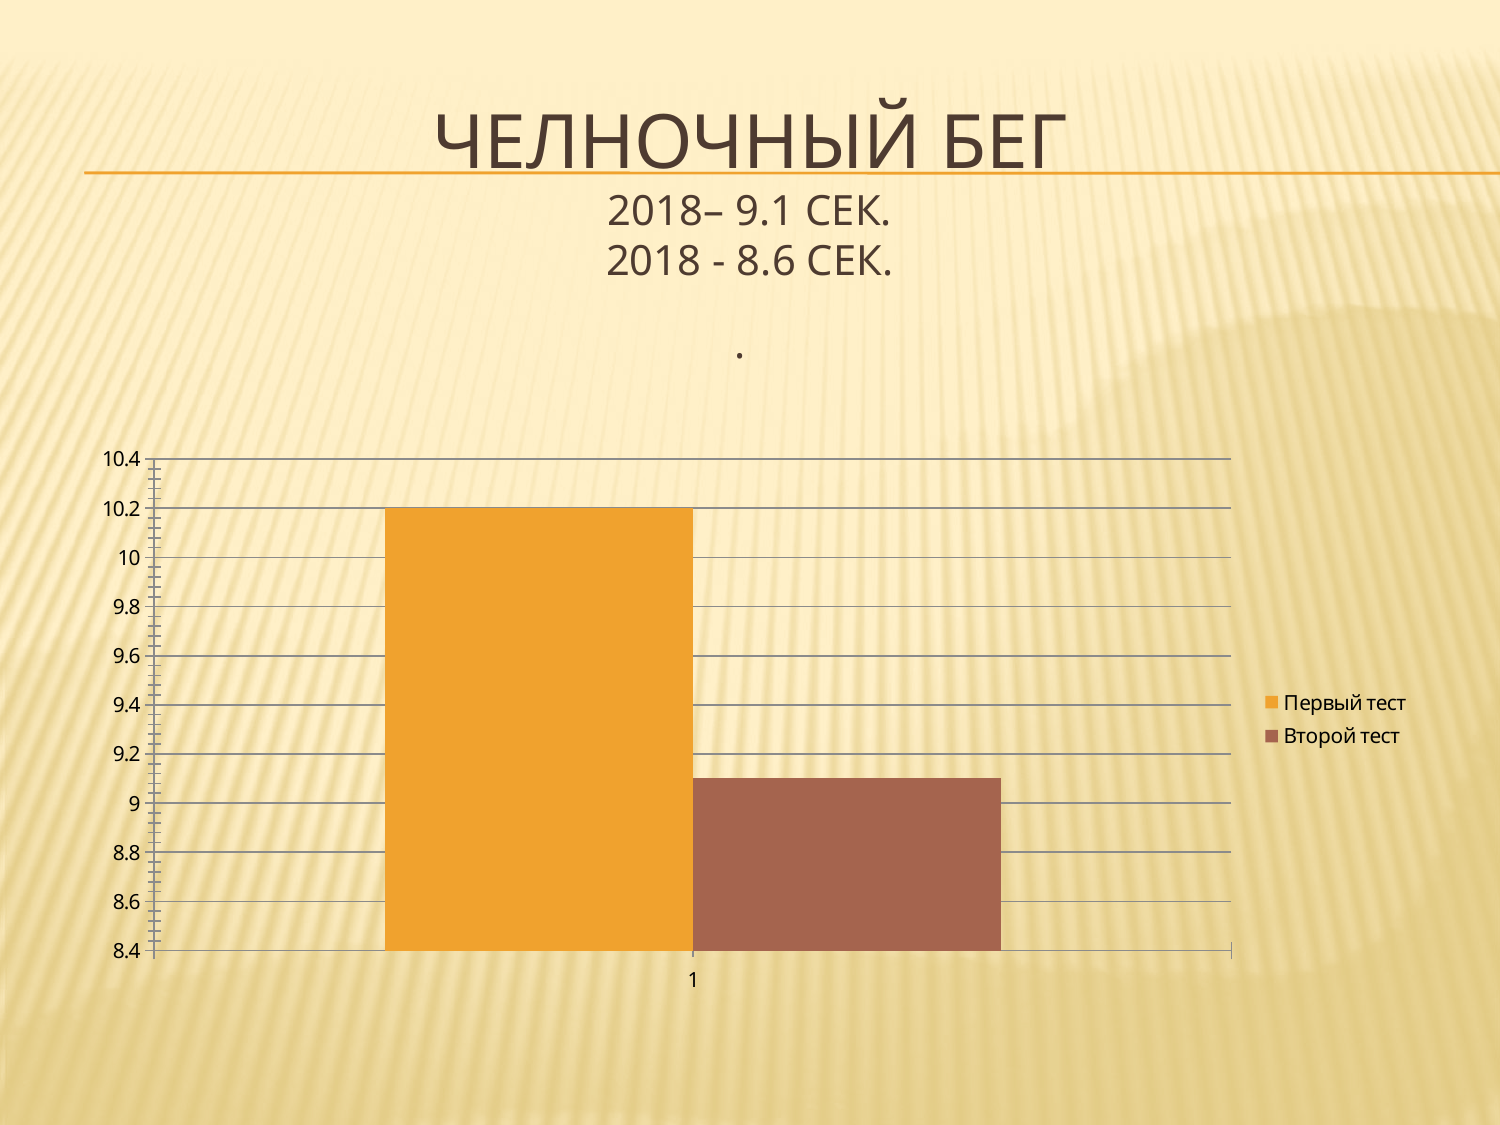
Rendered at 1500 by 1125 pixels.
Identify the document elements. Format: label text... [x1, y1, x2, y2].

chart [74, 433, 1426, 1006]
title Челночный бег 2018– 9.1 сек. 2018 - 8.6 сек. . [75, 45, 1425, 422]
